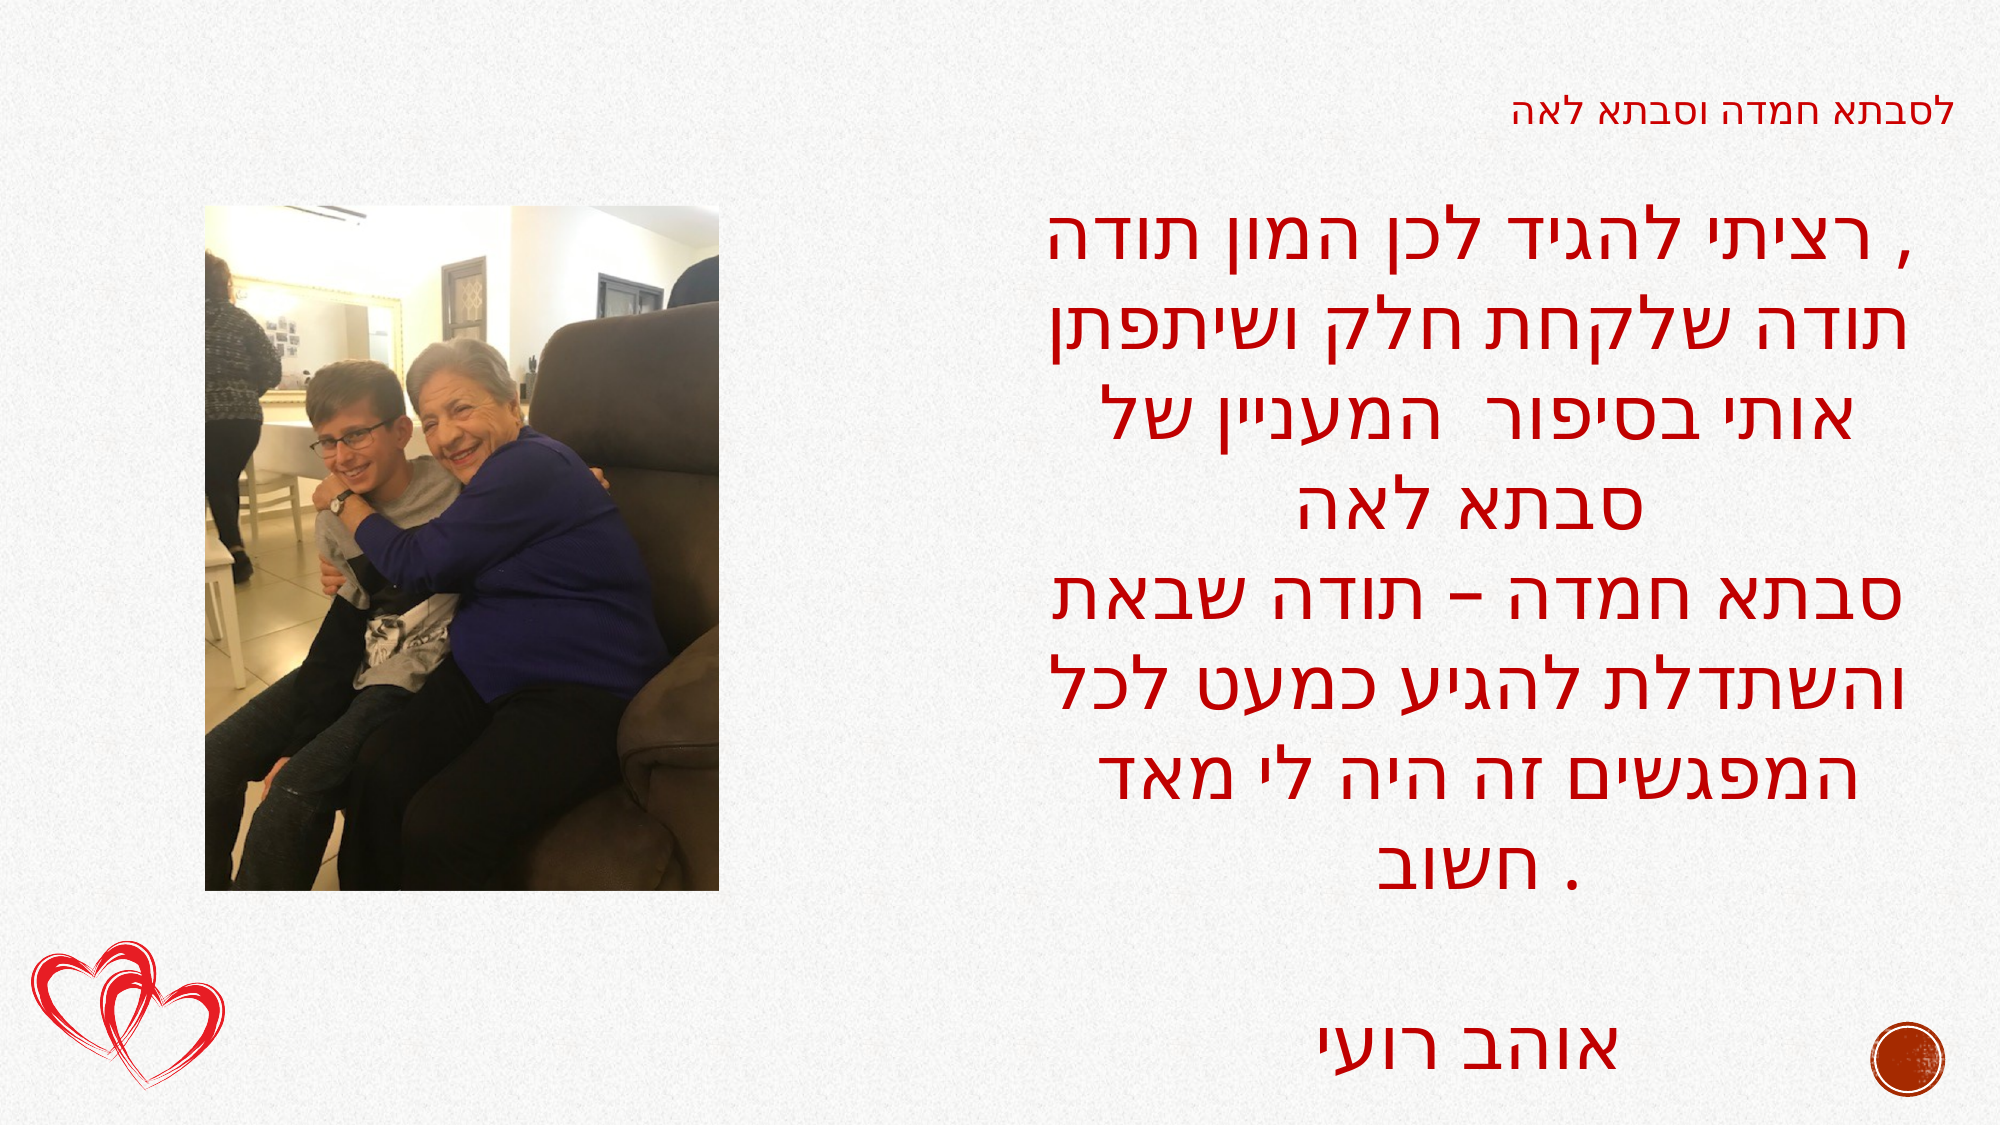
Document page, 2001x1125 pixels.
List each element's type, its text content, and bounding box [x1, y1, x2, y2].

text_box רציתי להגיד לכן המון תודה , תודה שלקחת חלק ושיתפתן אותי בסיפור המעניין של סבתא לאה סבתא חמדה – תודה שבאת והשתדלת להגיע כמעט לכל המפגשים זה היה לי מאד חשוב . אוהב רועי [1006, 176, 1953, 1092]
picture [31, 919, 225, 1113]
picture [120, 206, 804, 890]
title לסבתא חמדה וסבתא לאה [773, 43, 1972, 196]
